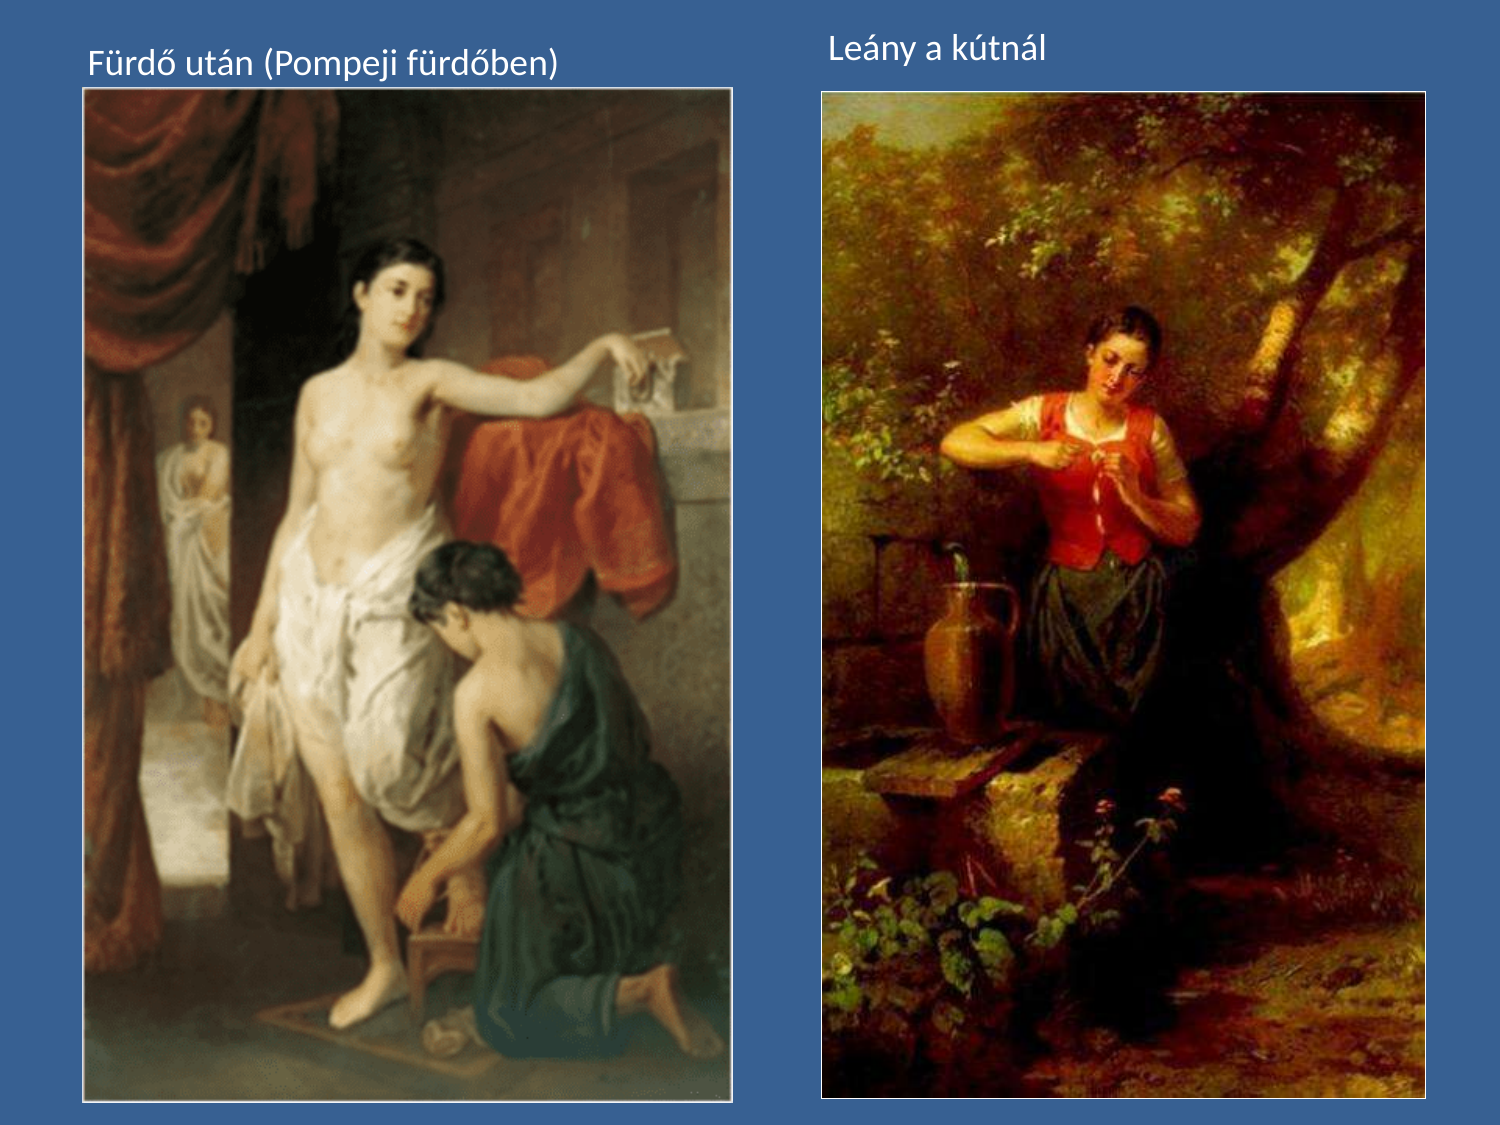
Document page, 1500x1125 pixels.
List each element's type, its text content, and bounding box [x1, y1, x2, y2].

picture [81, 87, 734, 1103]
text_box Fürdő után (Pompeji fürdőben) [72, 30, 783, 91]
text_box Leány a kútnál [813, 15, 1388, 76]
picture [821, 90, 1426, 1099]
